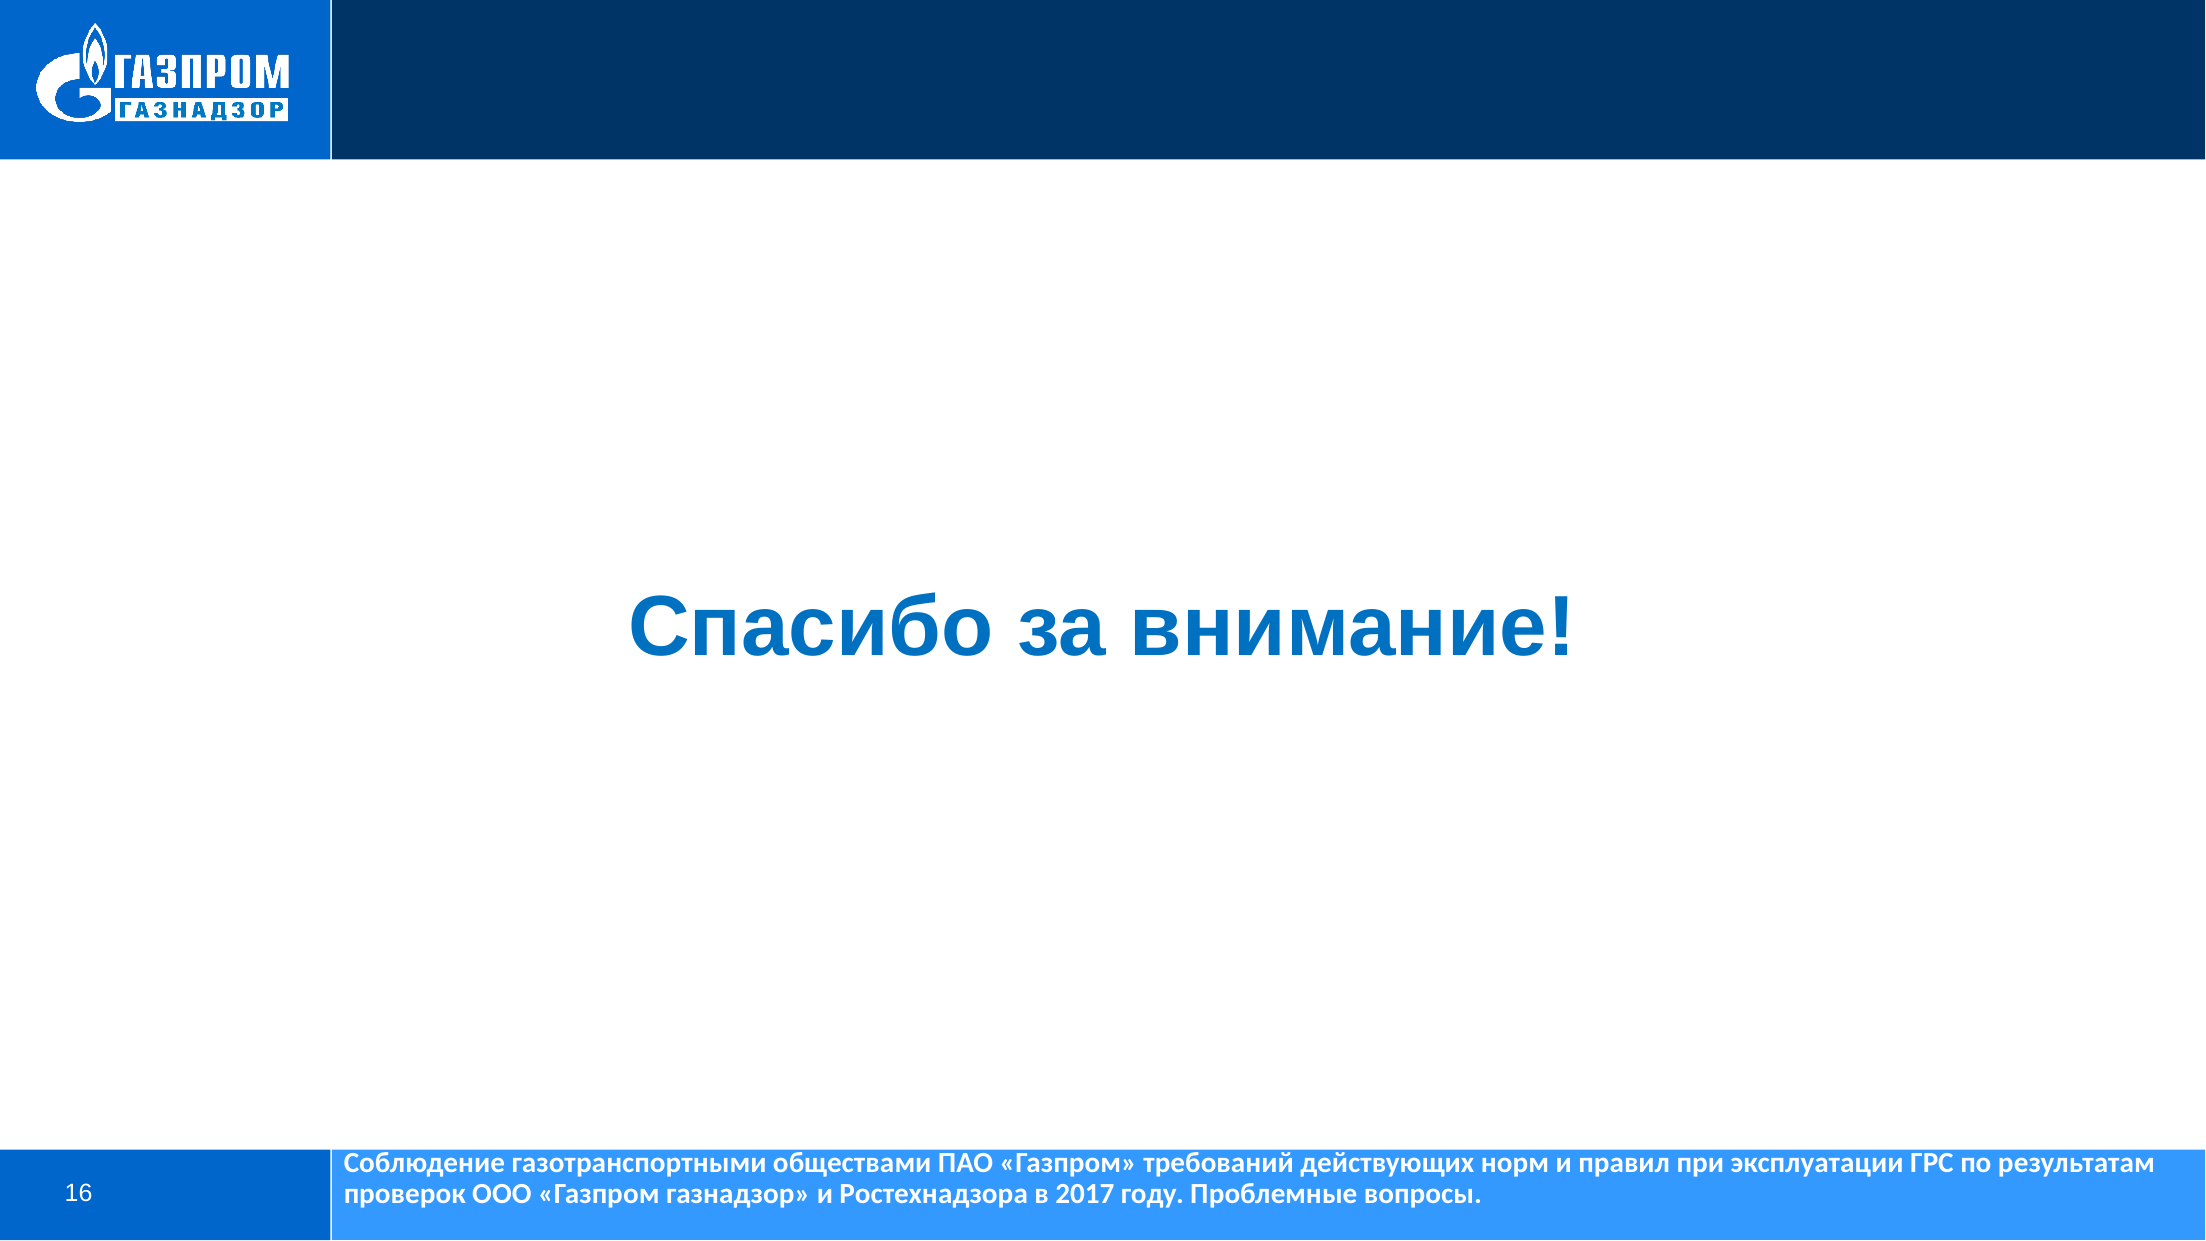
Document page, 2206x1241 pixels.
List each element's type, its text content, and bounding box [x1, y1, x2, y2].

picture [33, 20, 299, 124]
text_box Спасибо за внимание! [346, 561, 1859, 682]
